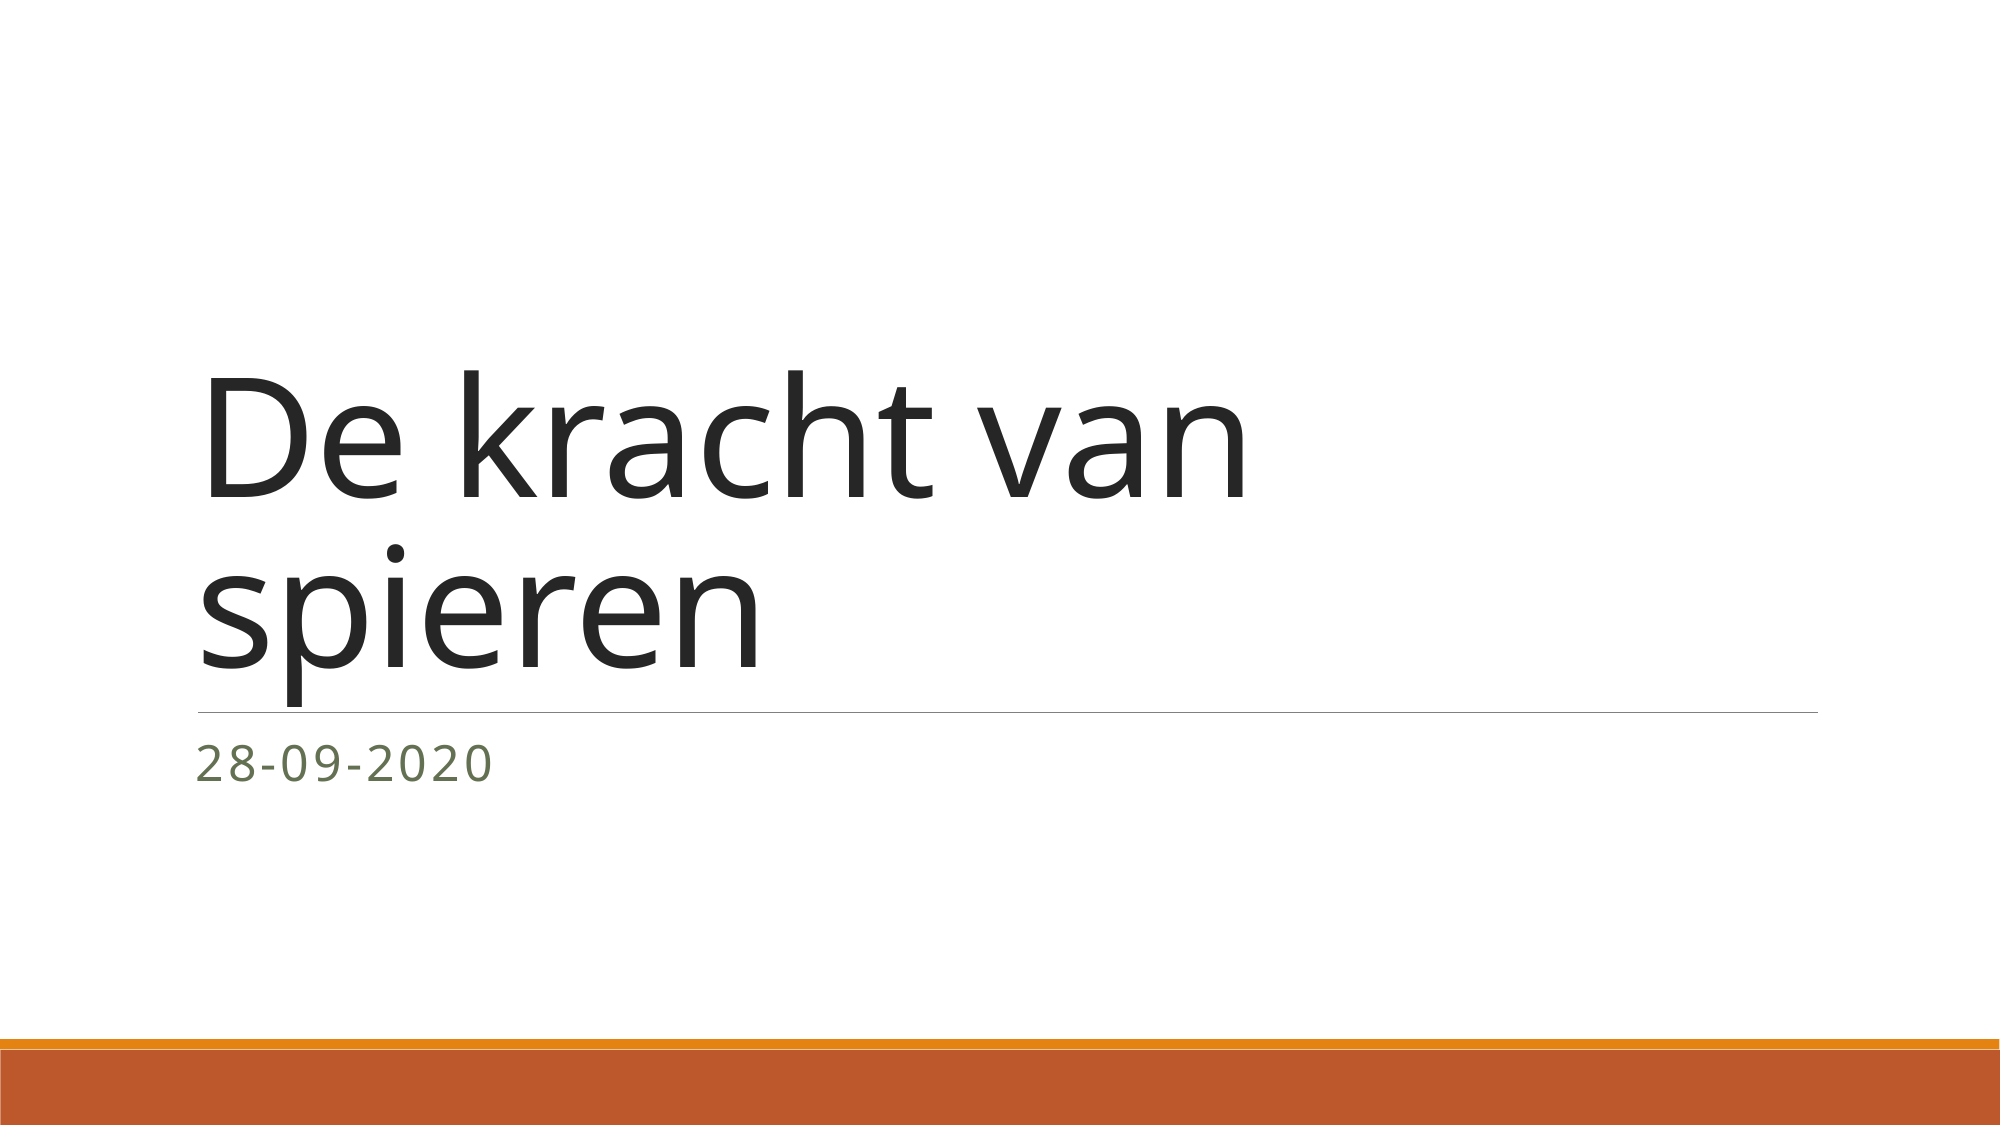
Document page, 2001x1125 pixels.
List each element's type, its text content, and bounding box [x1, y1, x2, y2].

title De kracht van spieren [180, 124, 1830, 710]
subtitle 28-09-2020 [180, 730, 1831, 919]
